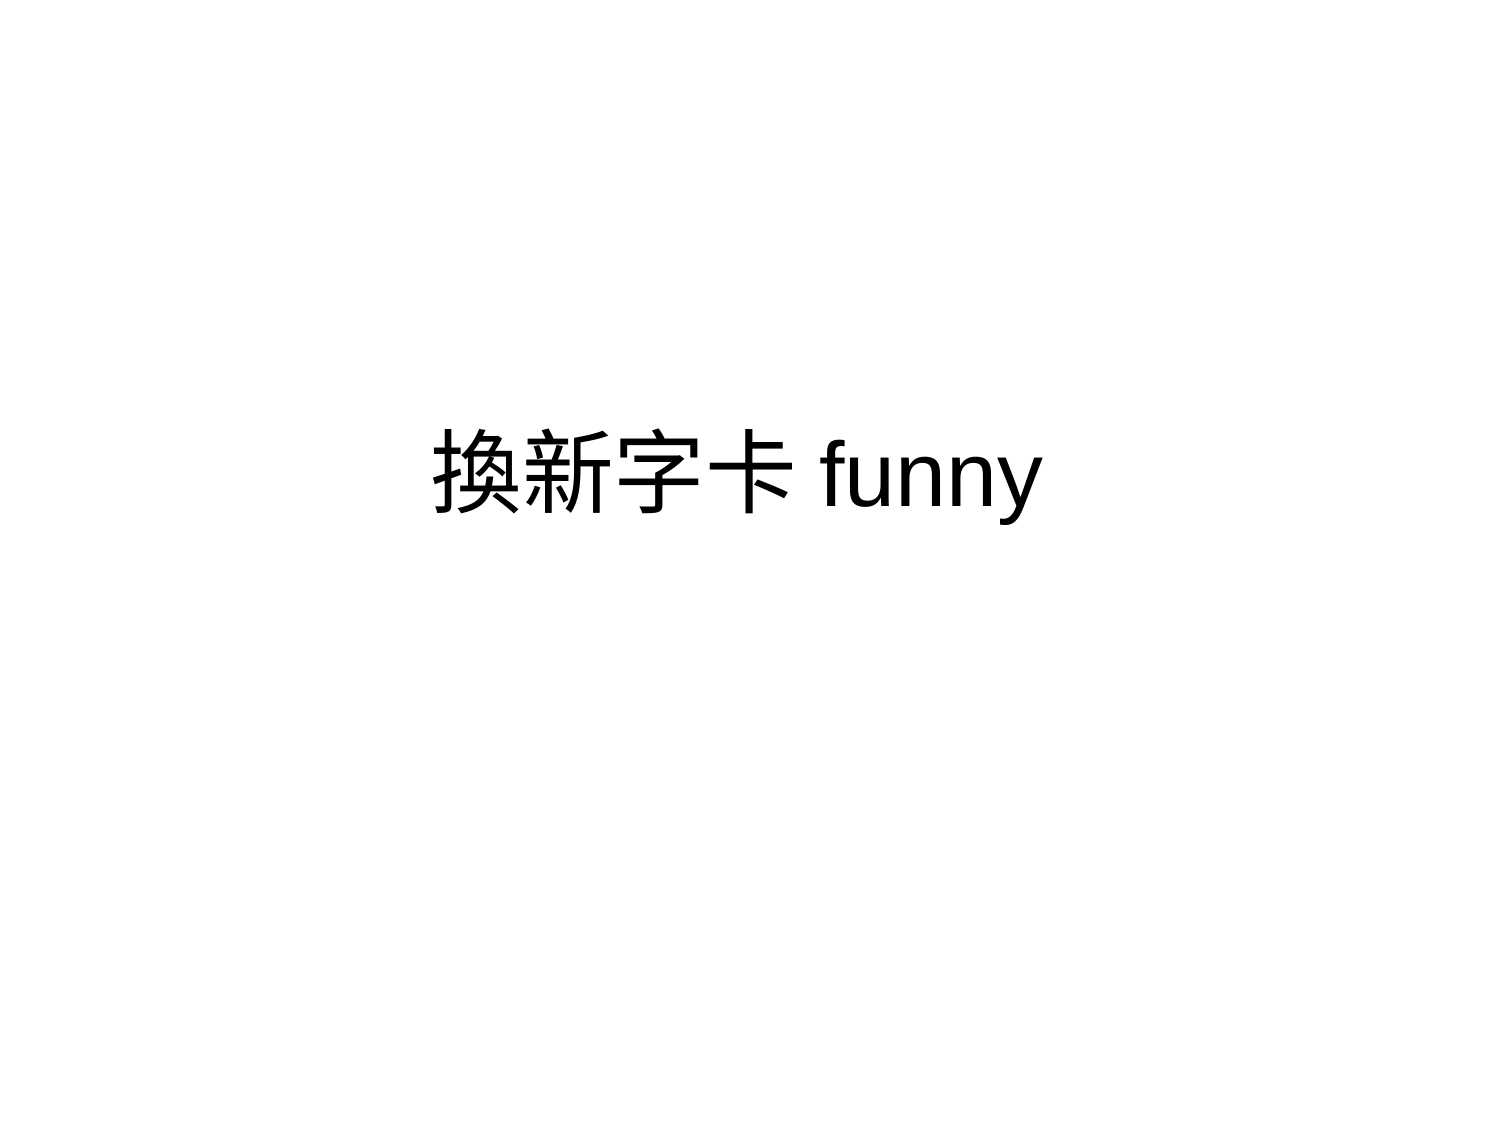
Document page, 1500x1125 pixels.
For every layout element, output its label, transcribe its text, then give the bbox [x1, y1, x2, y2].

title 換新字卡funny [112, 349, 1388, 591]
